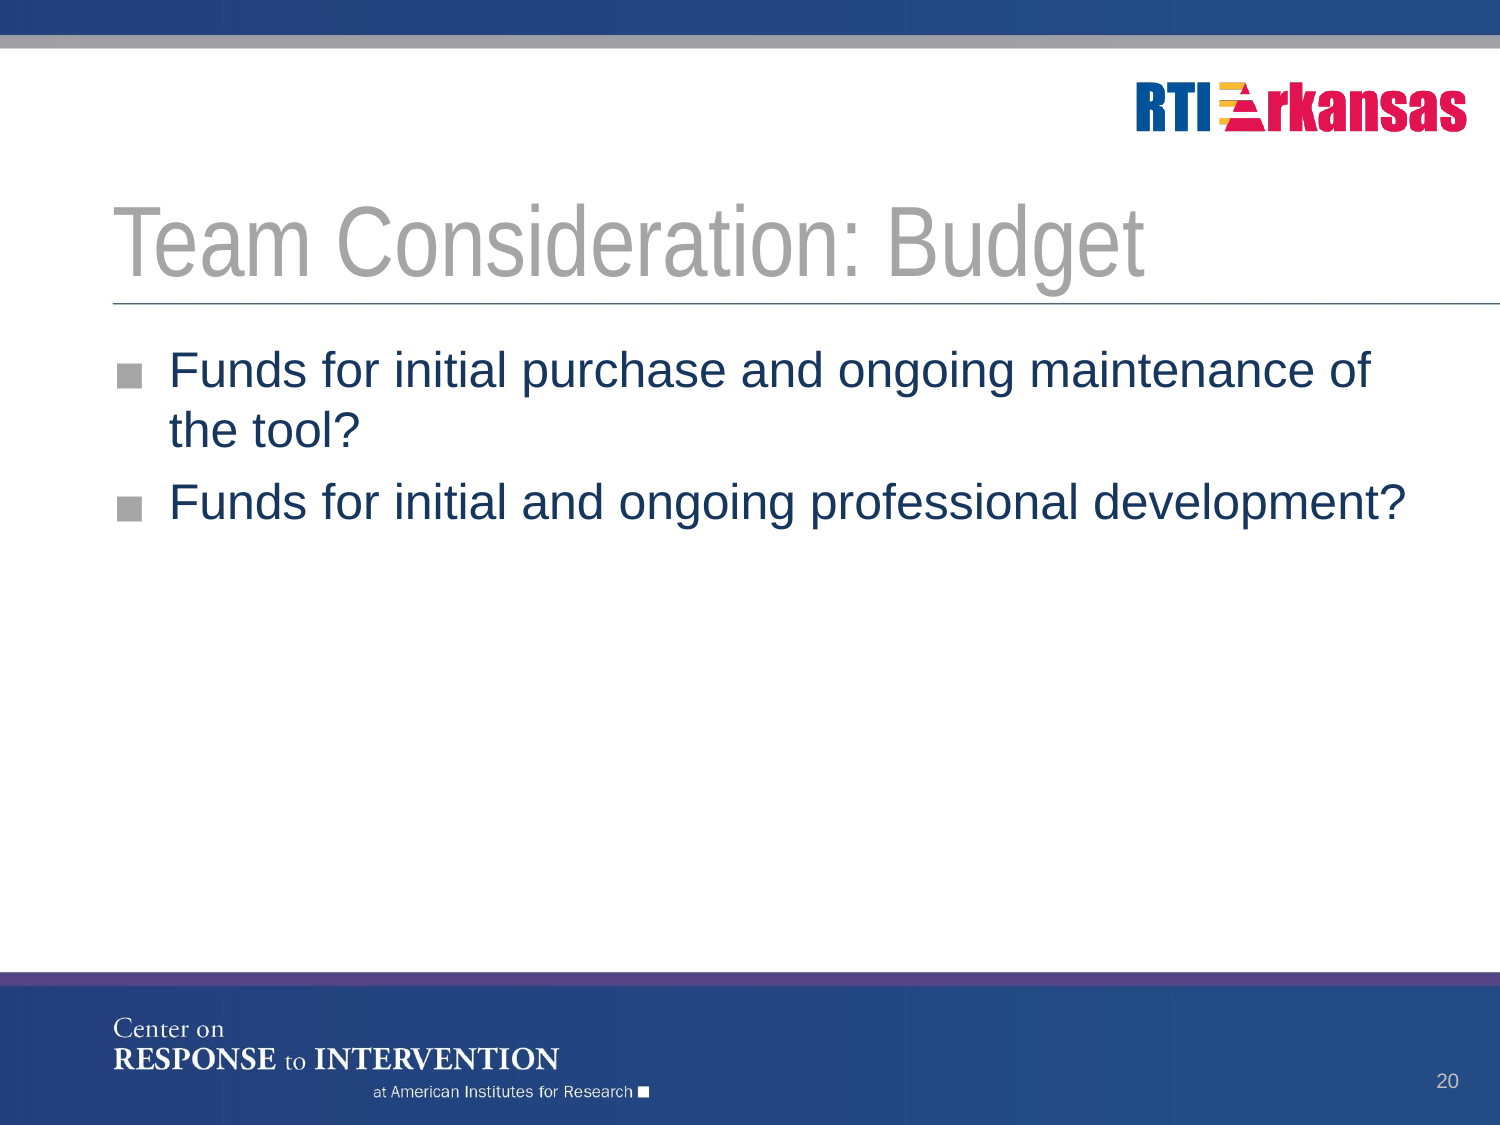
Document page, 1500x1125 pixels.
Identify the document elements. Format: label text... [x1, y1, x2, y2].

slide_number 20 [1436, 1067, 1462, 1093]
picture [0, 0, 1500, 1125]
list Funds for initial purchase and ongoing maintenance of the tool? Funds for initial and ongoing professional development? [112, 337, 1437, 960]
title Team Consideration: Budget [112, 52, 1462, 296]
